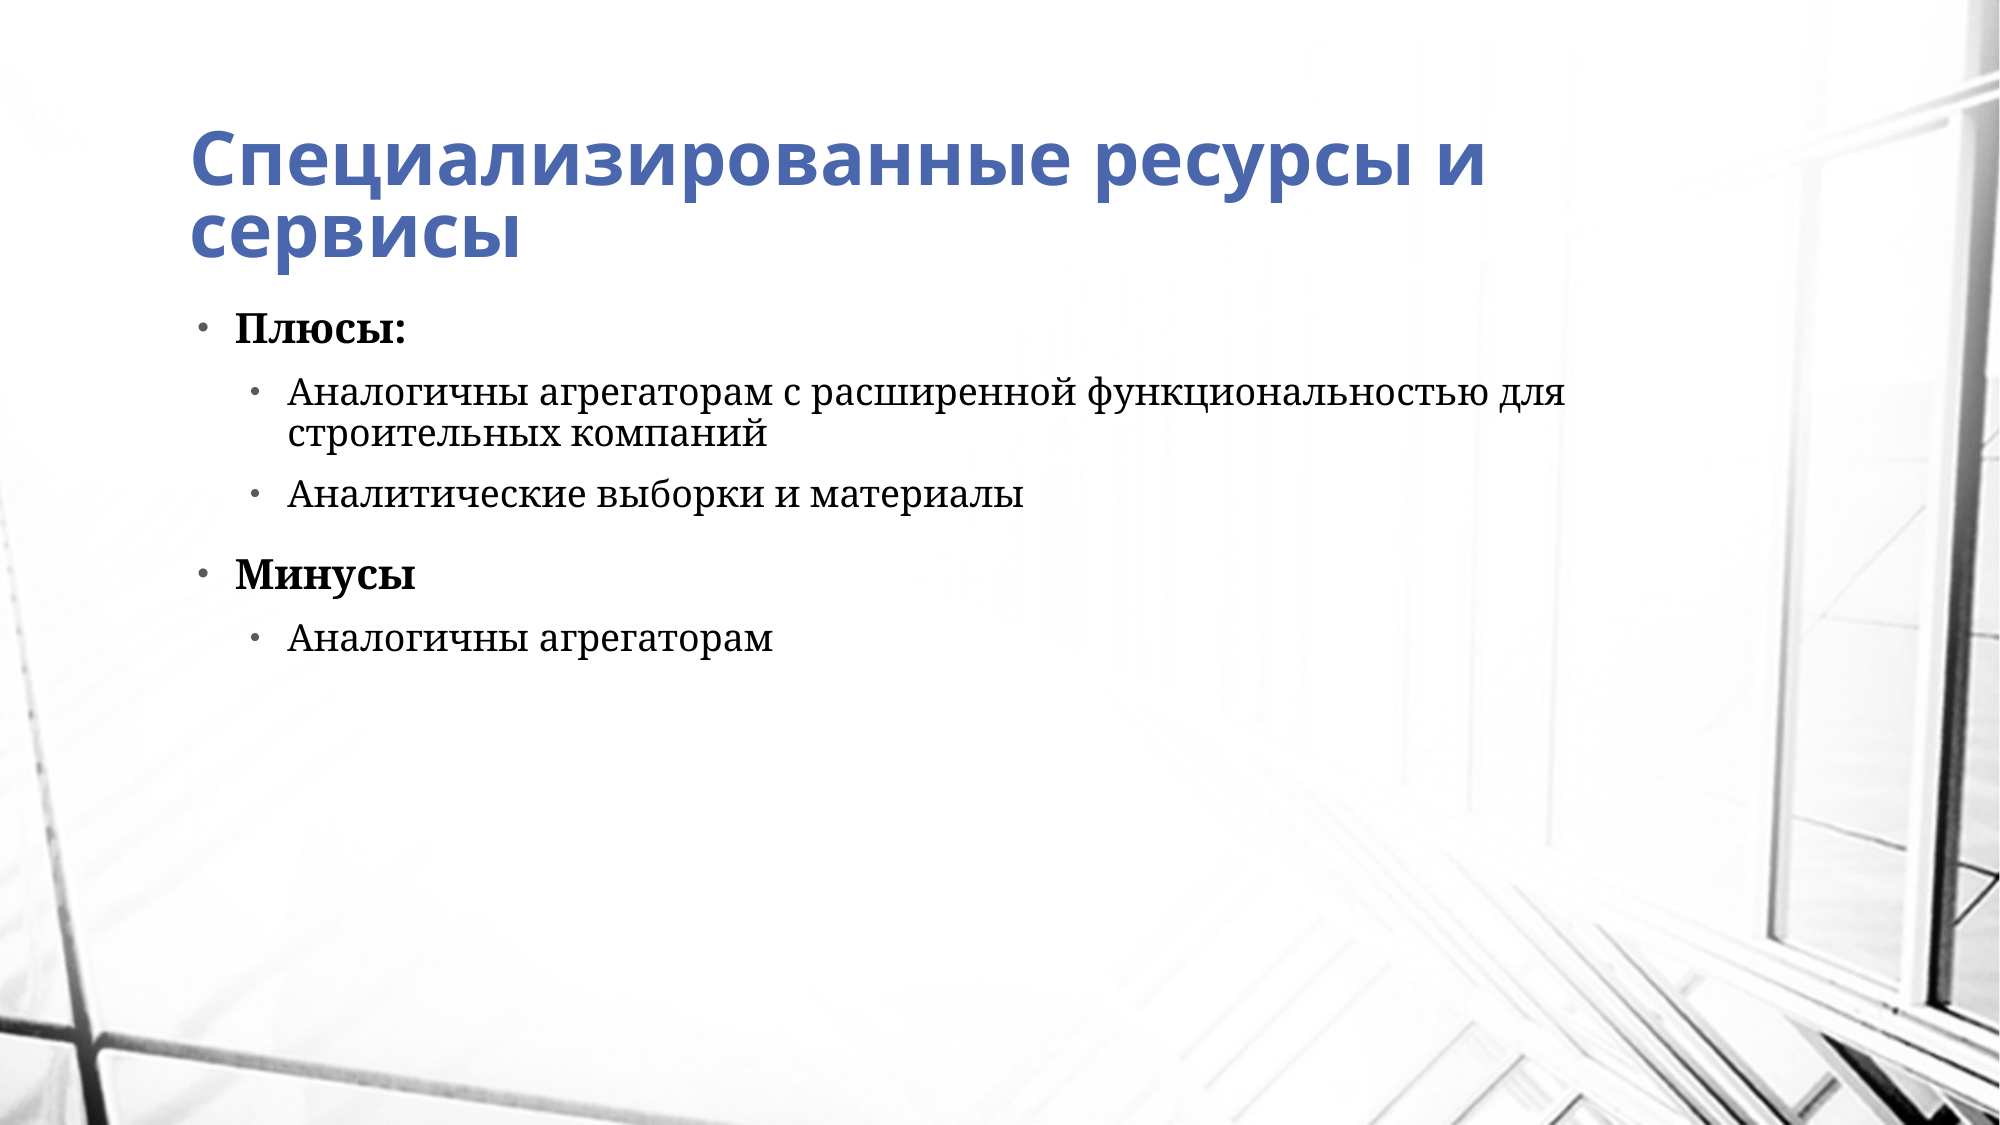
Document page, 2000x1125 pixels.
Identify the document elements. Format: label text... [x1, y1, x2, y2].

picture [0, 0, 2000, 1125]
title Специализированные ресурсы и сервисы [174, 87, 1756, 279]
list Плюсы: Аналогичны агрегаторам с расширенной функциональностью для строительных компаний Аналитические выборки и материалы Минусы Аналогичны агрегаторам [174, 299, 1600, 988]
